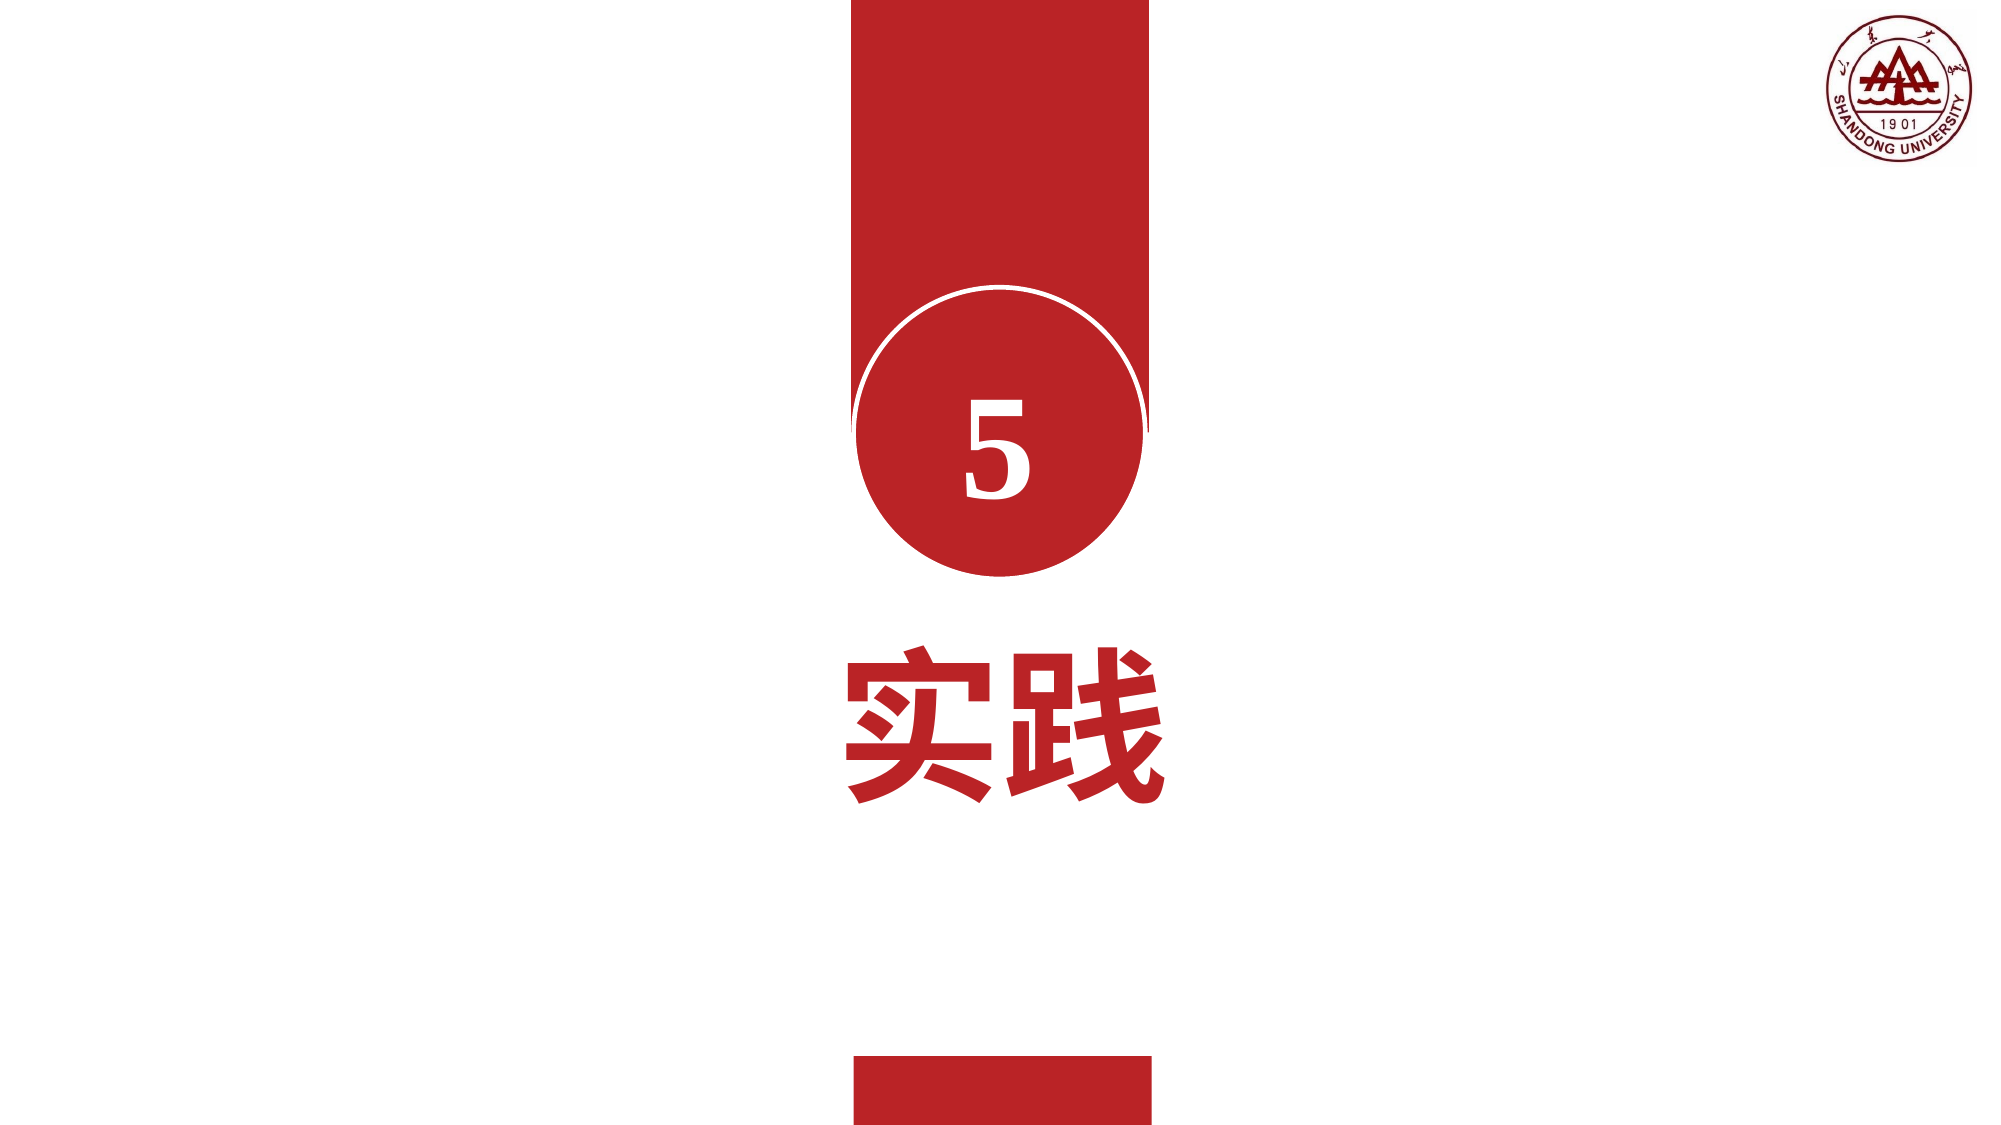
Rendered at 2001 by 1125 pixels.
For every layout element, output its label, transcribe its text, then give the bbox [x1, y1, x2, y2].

text_box 实践 [448, 670, 1558, 831]
text_box [1117, 343, 1148, 523]
text_box [893, 536, 1106, 582]
text_box [849, 0, 1151, 434]
text_box [884, 285, 1115, 340]
picture [1820, 9, 1977, 167]
text_box [851, 1054, 1154, 1125]
text_box 5 [879, 340, 1117, 536]
text_box [851, 347, 879, 520]
